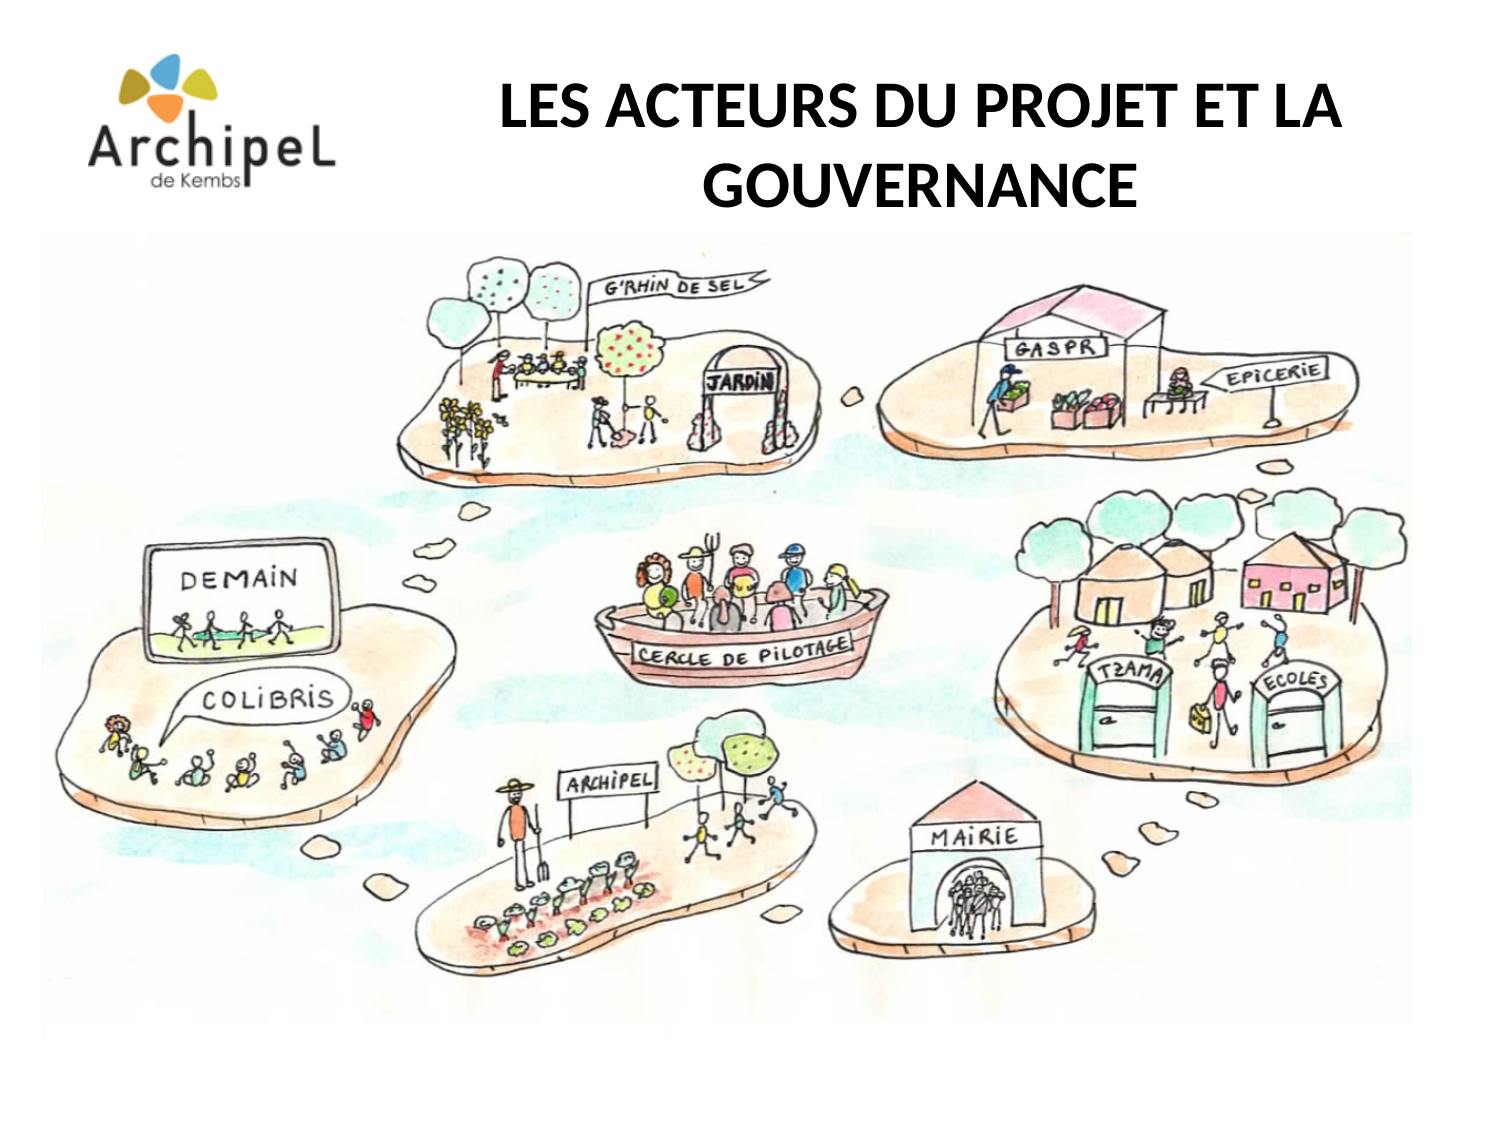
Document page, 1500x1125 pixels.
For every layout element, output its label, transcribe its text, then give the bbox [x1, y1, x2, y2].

text_box LES ACTEURS DU PROJET ET LA GOUVERNANCE [1136, 53, 1412, 229]
picture [43, 0, 1412, 1125]
